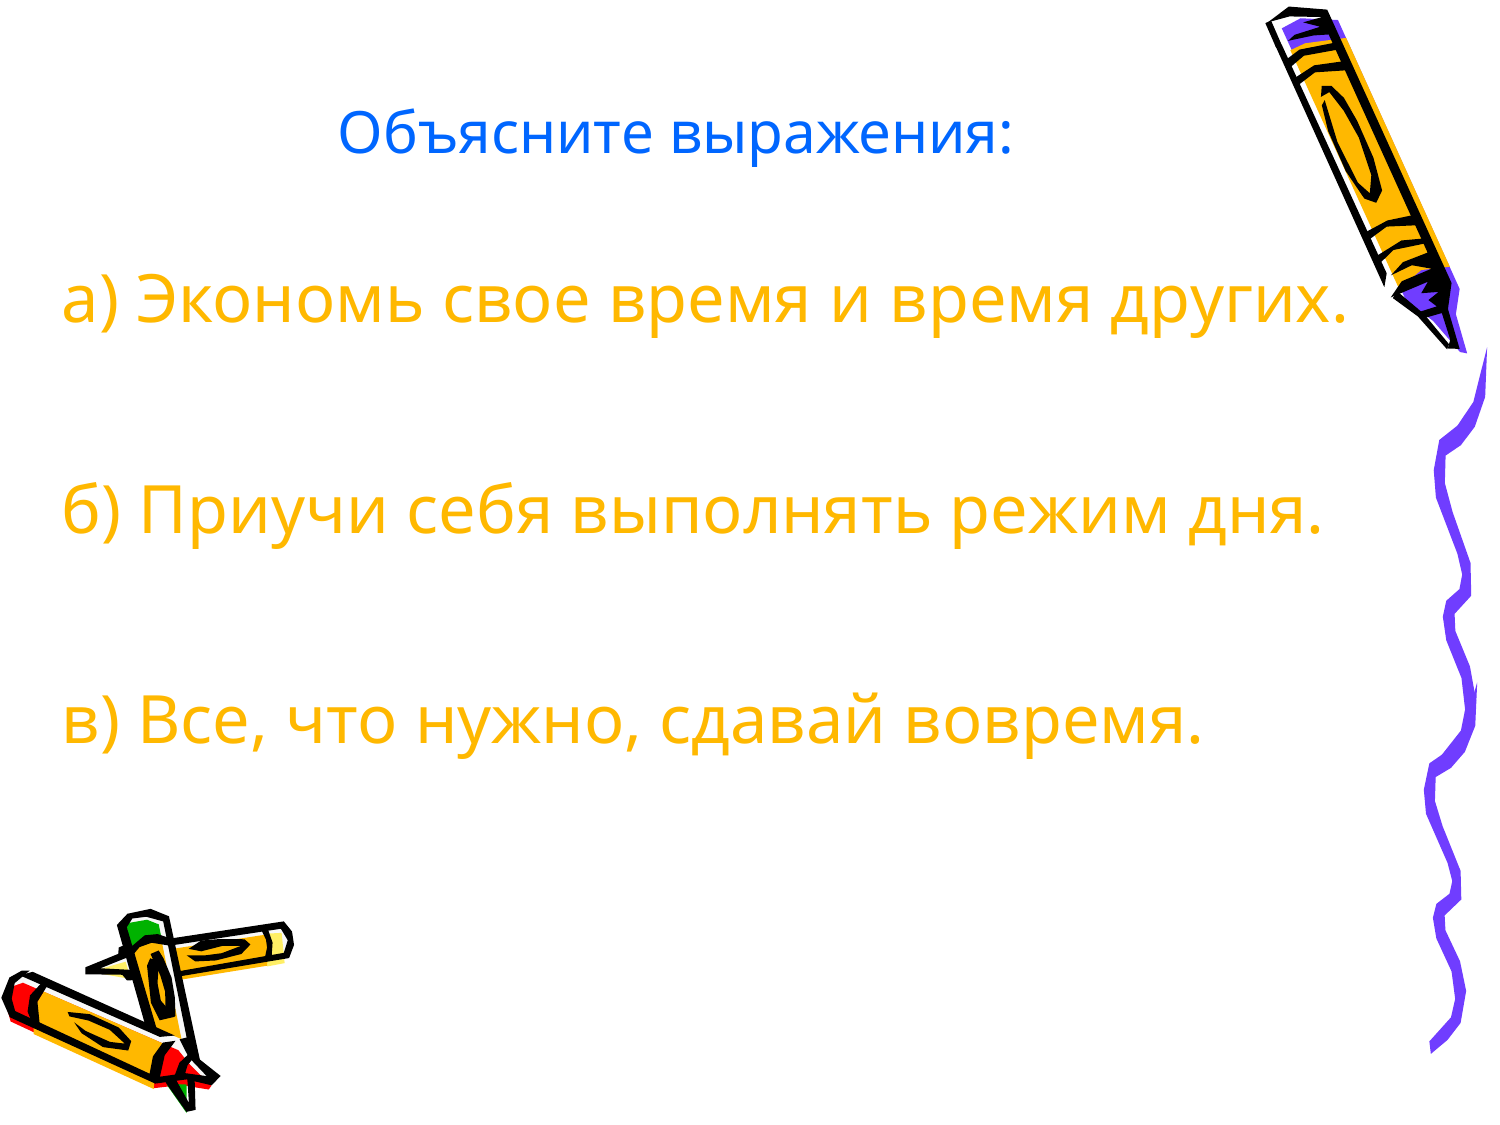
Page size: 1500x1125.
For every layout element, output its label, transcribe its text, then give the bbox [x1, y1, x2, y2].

title Объясните выражения: [112, 24, 1240, 173]
text_box а) Экономь свое время и время других. б) Приучи себя выполнять режим дня. в) Все, что нужно, сдавай вовремя. [46, 257, 1372, 766]
